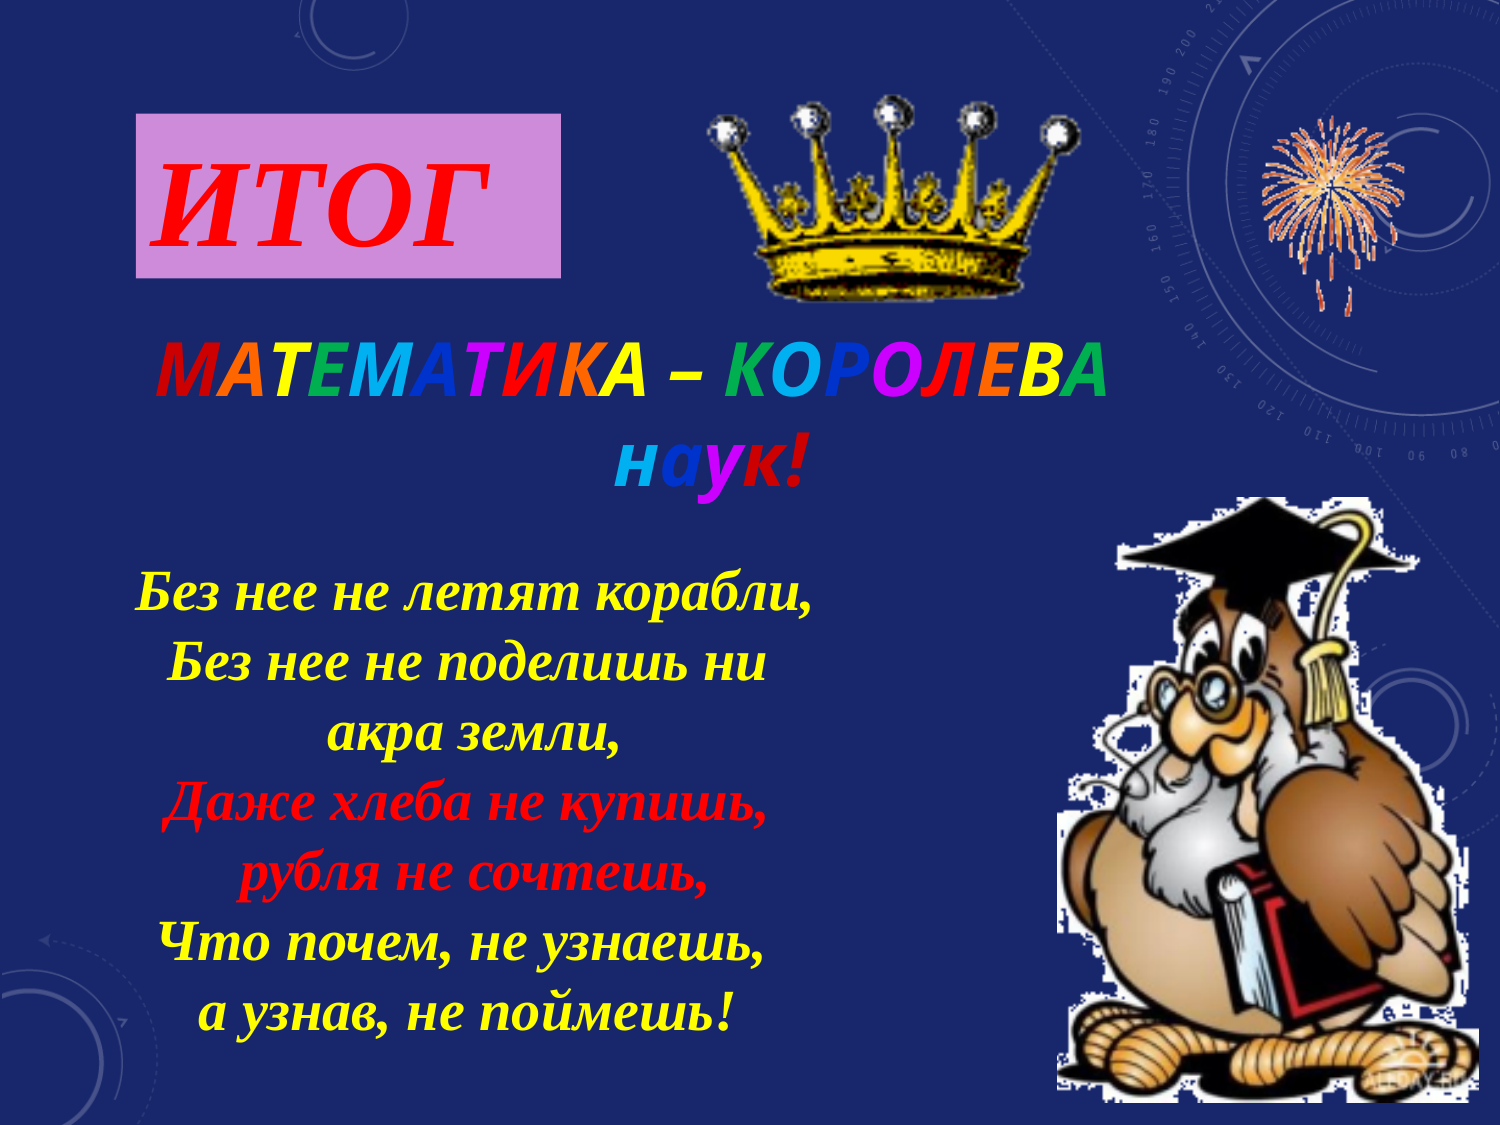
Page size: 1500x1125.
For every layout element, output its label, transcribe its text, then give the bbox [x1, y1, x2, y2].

text_box МАТЕМАТИКА – КОРОЛЕВА наук! [0, 314, 963, 510]
text_box Без нее не летят корабли, Без нее не поделишь ни акра земли, Даже хлеба не купишь, рубля не сочтешь, Что почем, не узнаешь, а узнав, не поймешь! [100, 544, 851, 1050]
text_box ИТОГ [135, 113, 561, 279]
picture [2, 0, 1500, 1125]
